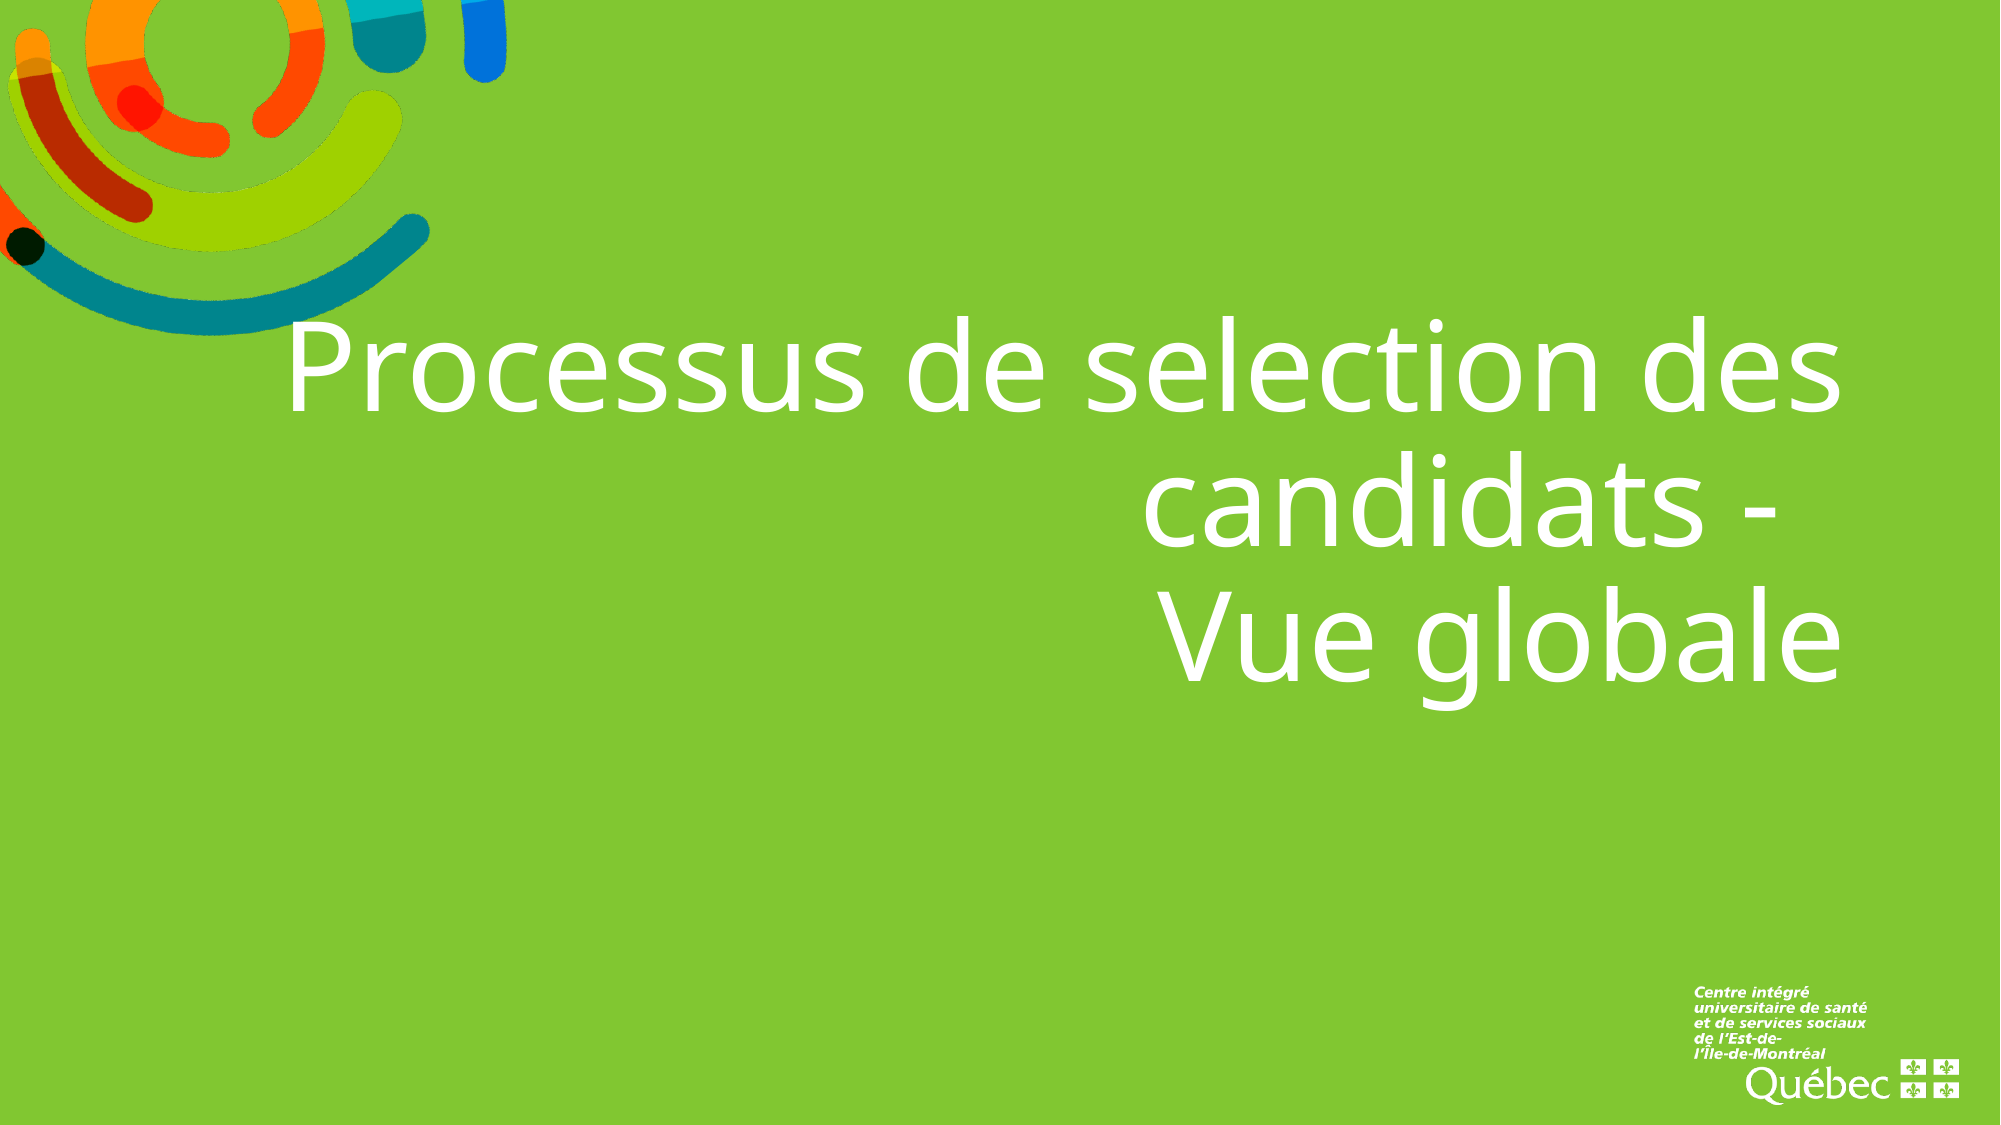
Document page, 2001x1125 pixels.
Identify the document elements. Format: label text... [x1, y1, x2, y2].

picture [1694, 986, 1959, 1105]
title Processus de selection des candidats - Vue globale [136, 248, 1862, 717]
picture [0, 0, 599, 416]
